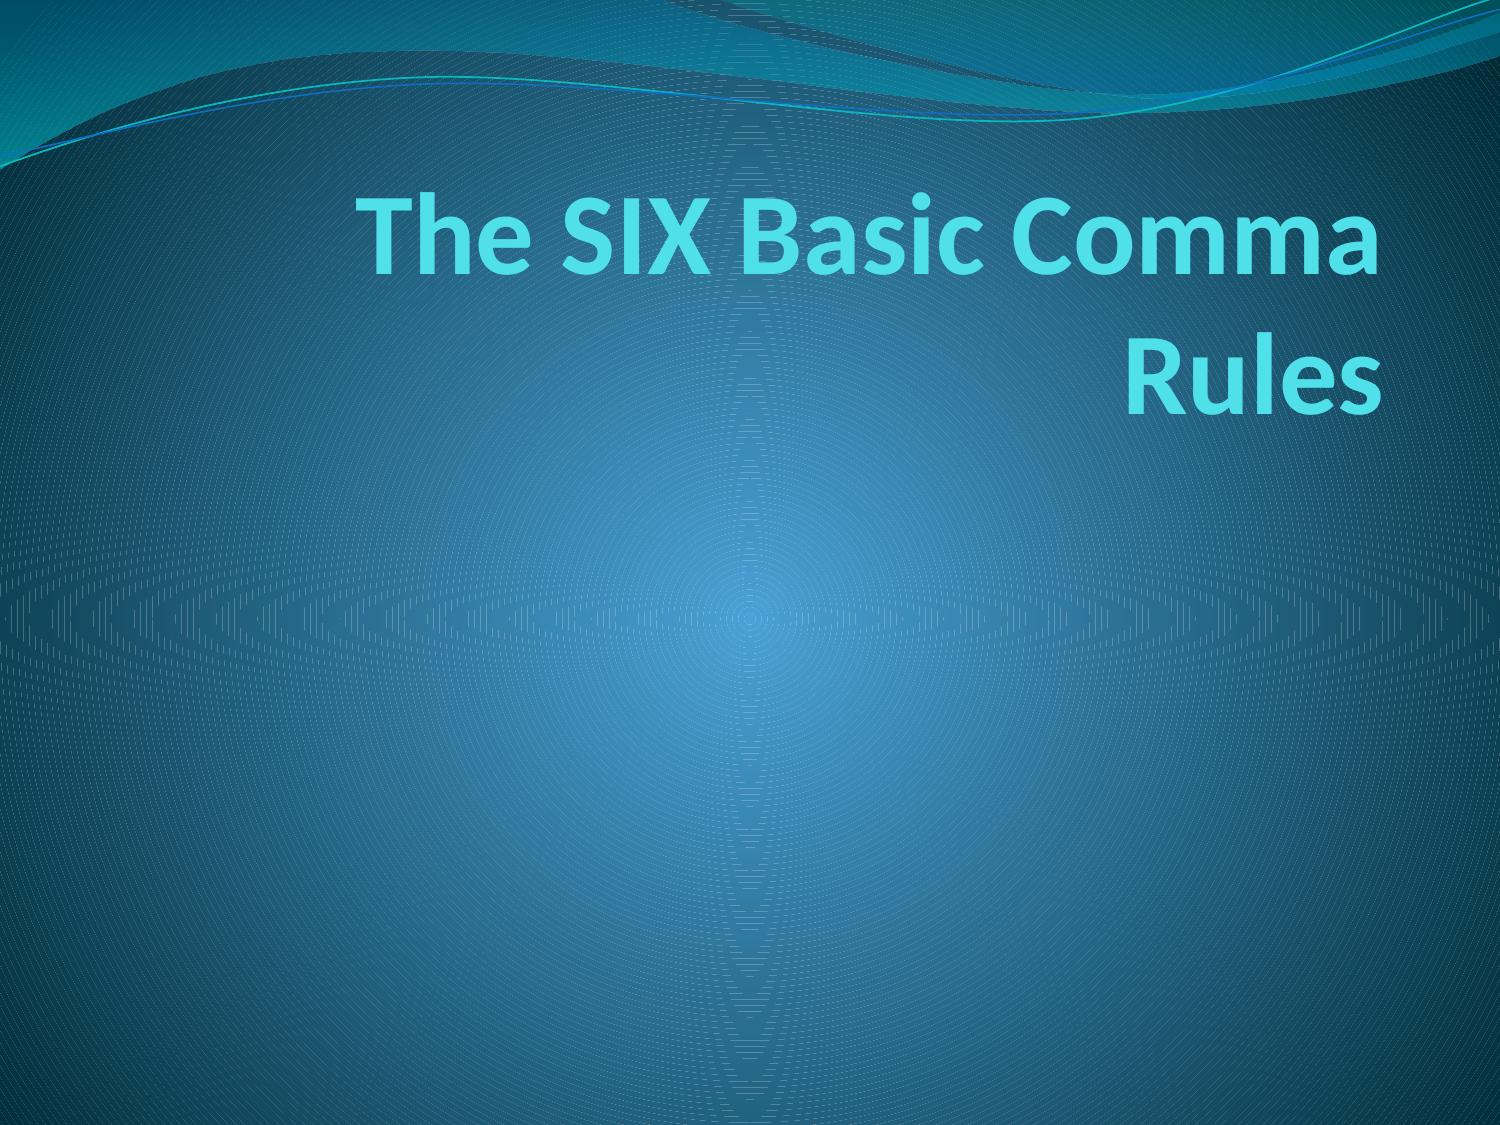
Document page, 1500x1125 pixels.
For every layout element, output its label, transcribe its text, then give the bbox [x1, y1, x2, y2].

title The SIX Basic Comma Rules [112, 137, 1388, 438]
